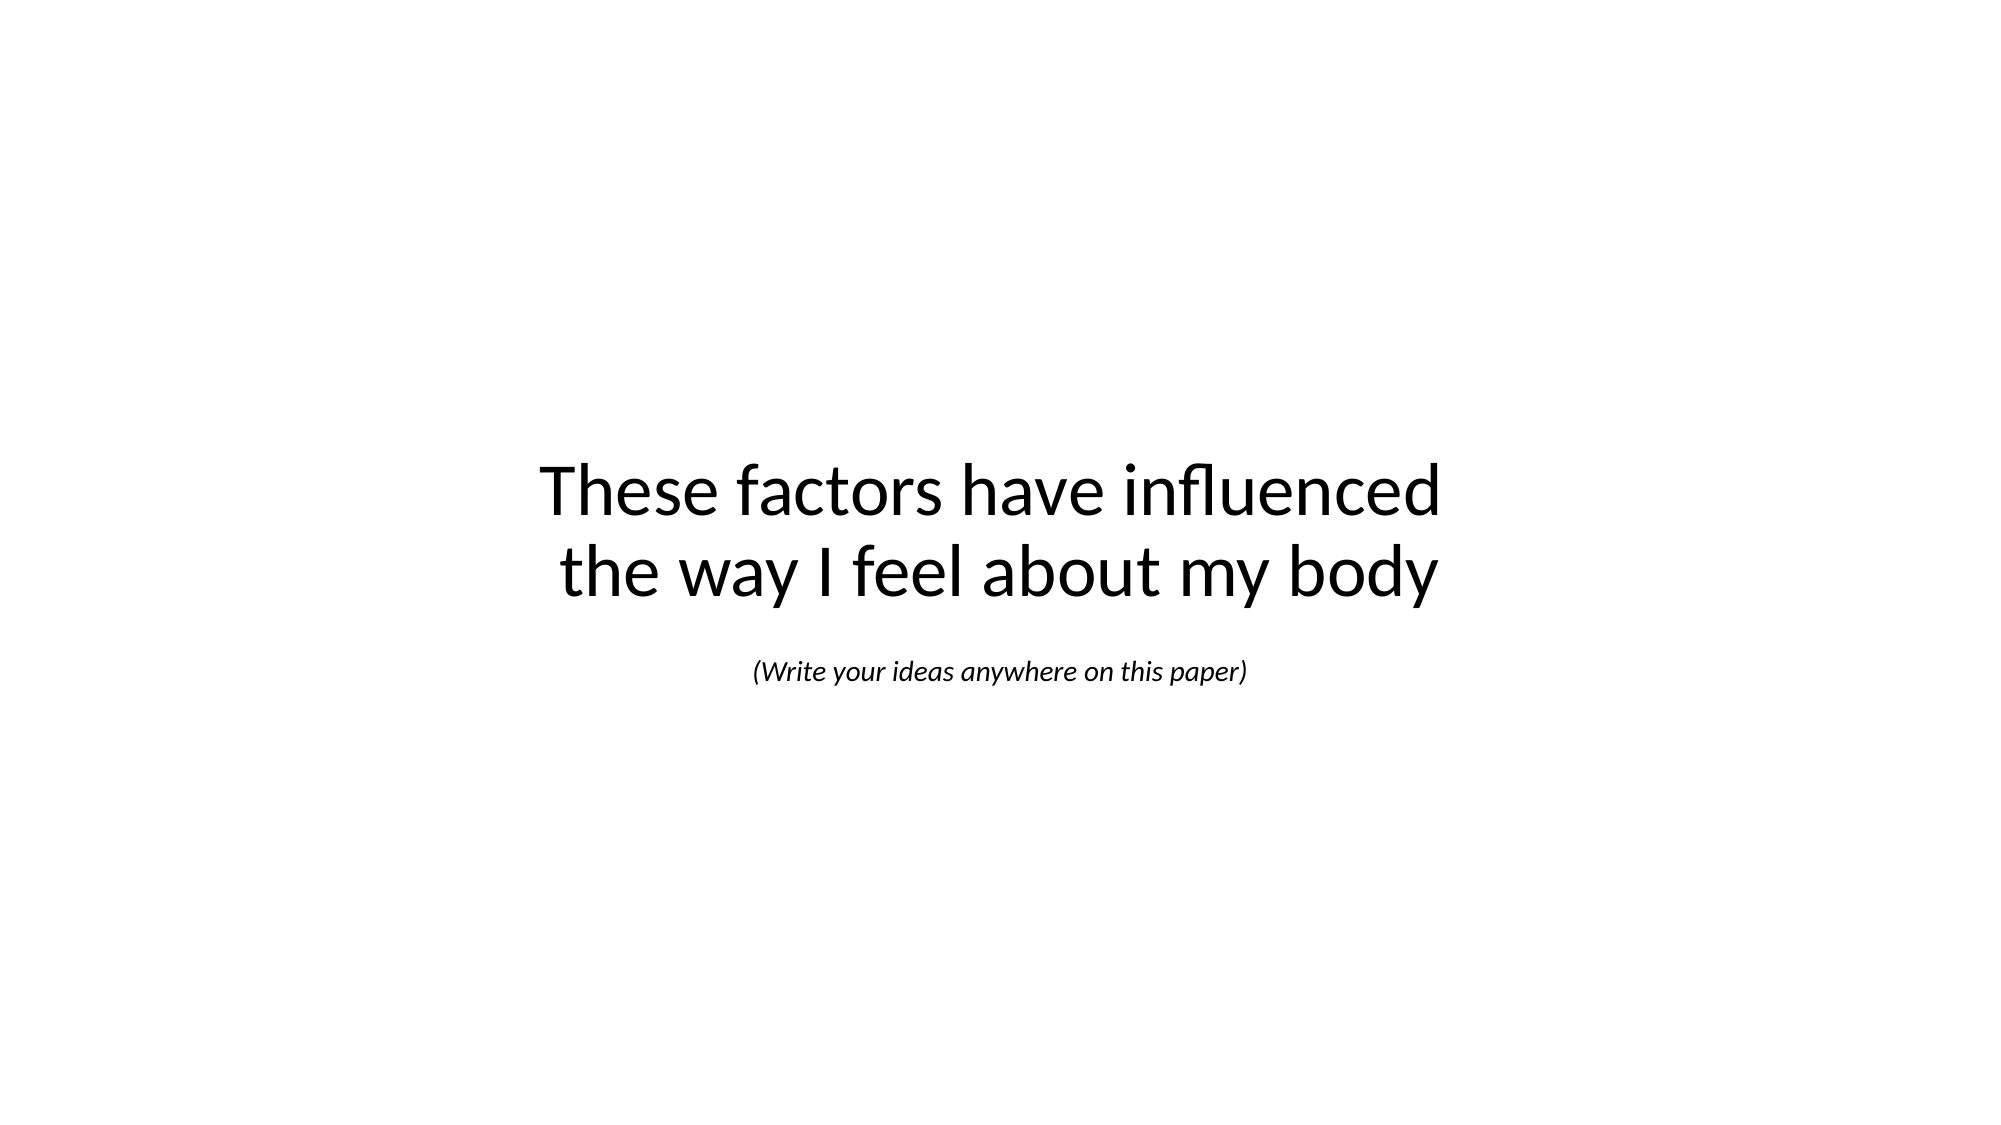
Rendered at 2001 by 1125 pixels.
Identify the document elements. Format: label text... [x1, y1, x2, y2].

title These factors have influenced the way I feel about my body [249, 228, 1750, 621]
subtitle (Write your ideas anywhere on this paper) [90, 648, 1910, 921]
